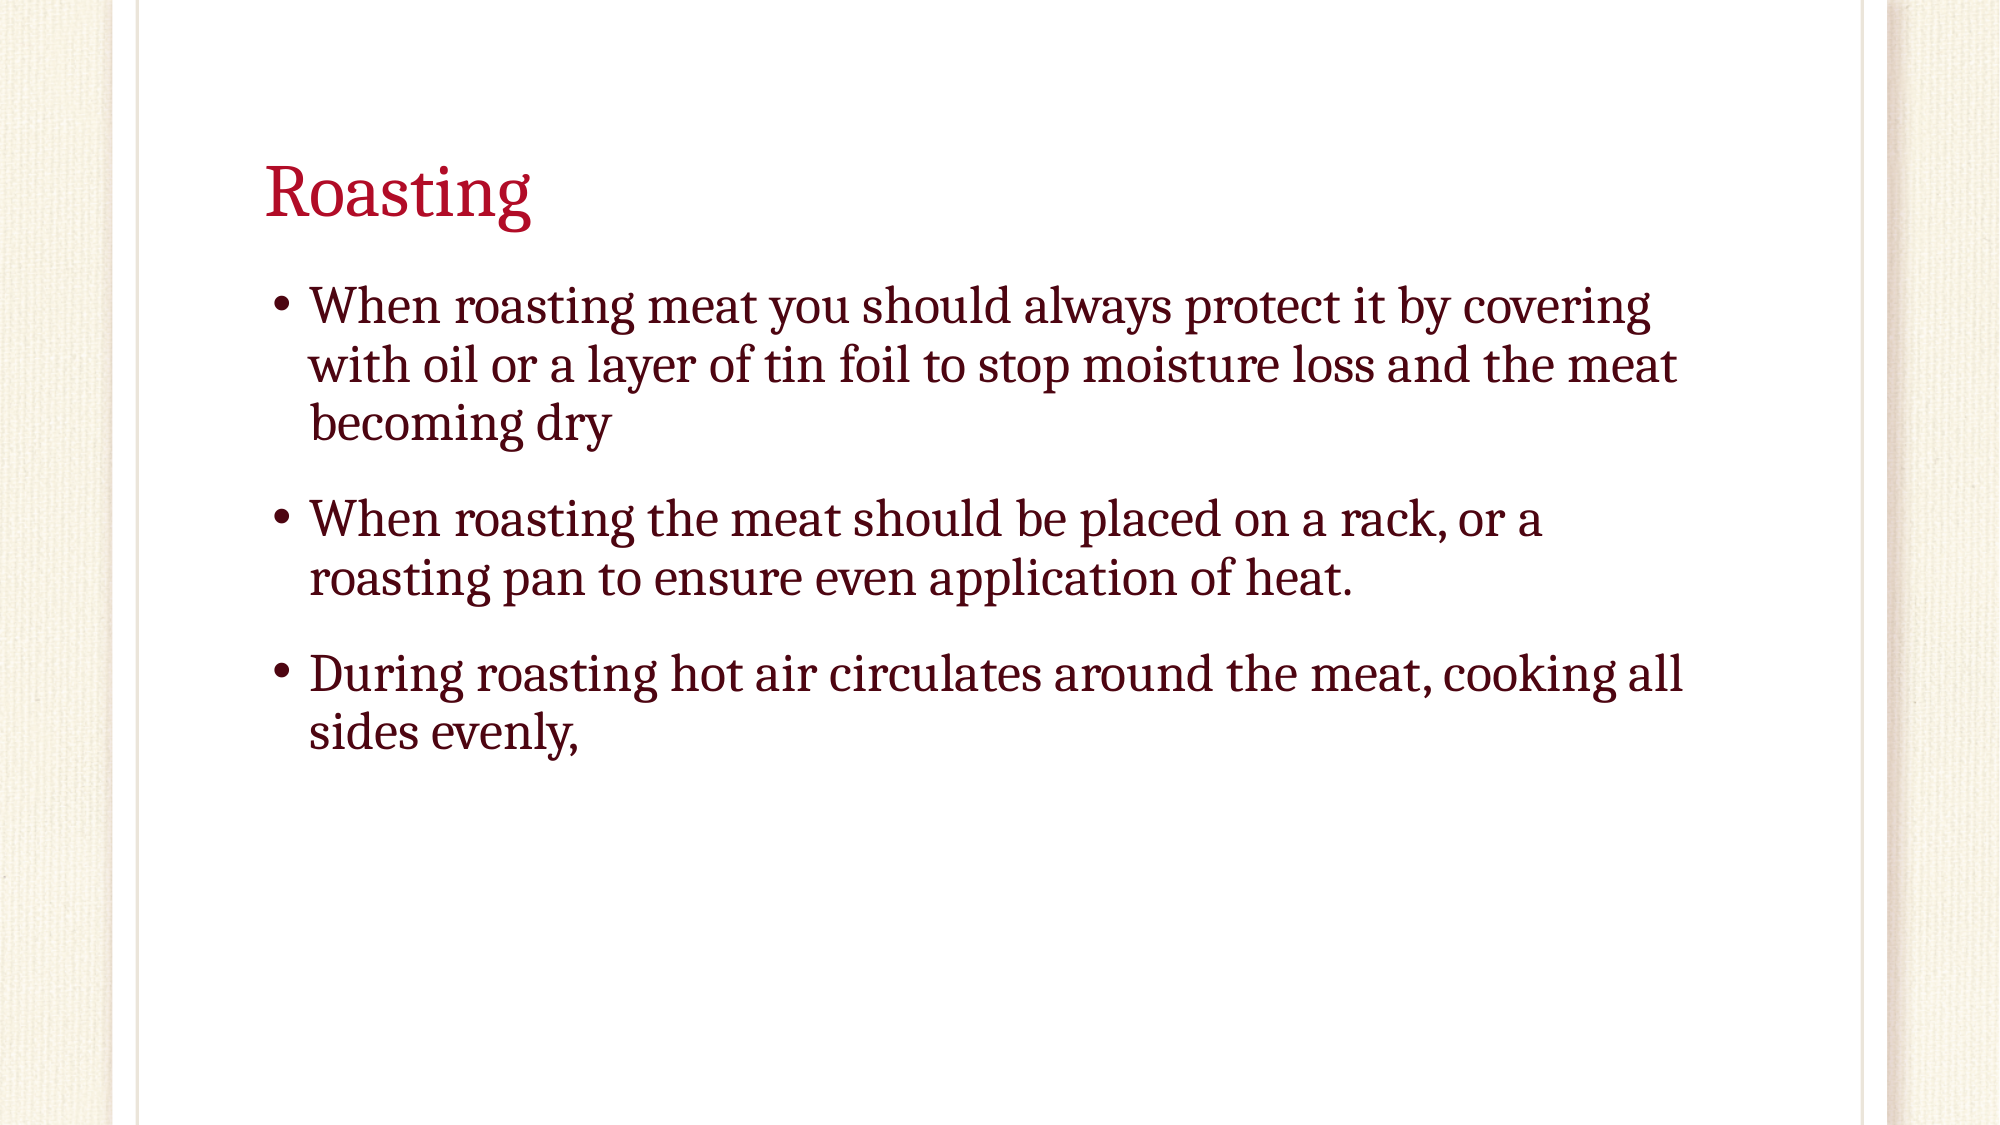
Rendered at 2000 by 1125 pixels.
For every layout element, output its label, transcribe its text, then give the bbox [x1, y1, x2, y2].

list When roasting meat you should always protect it by covering with oil or a layer of tin foil to stop moisture loss and the meat becoming dry When roasting the meat should be placed on a rack, or a roasting pan to ensure even application of heat. During roasting hot air circulates around the meat, cooking all sides evenly, [249, 269, 1750, 1013]
title Roasting [249, 52, 1750, 240]
picture [0, 0, 112, 1125]
picture [1888, 0, 2000, 1125]
